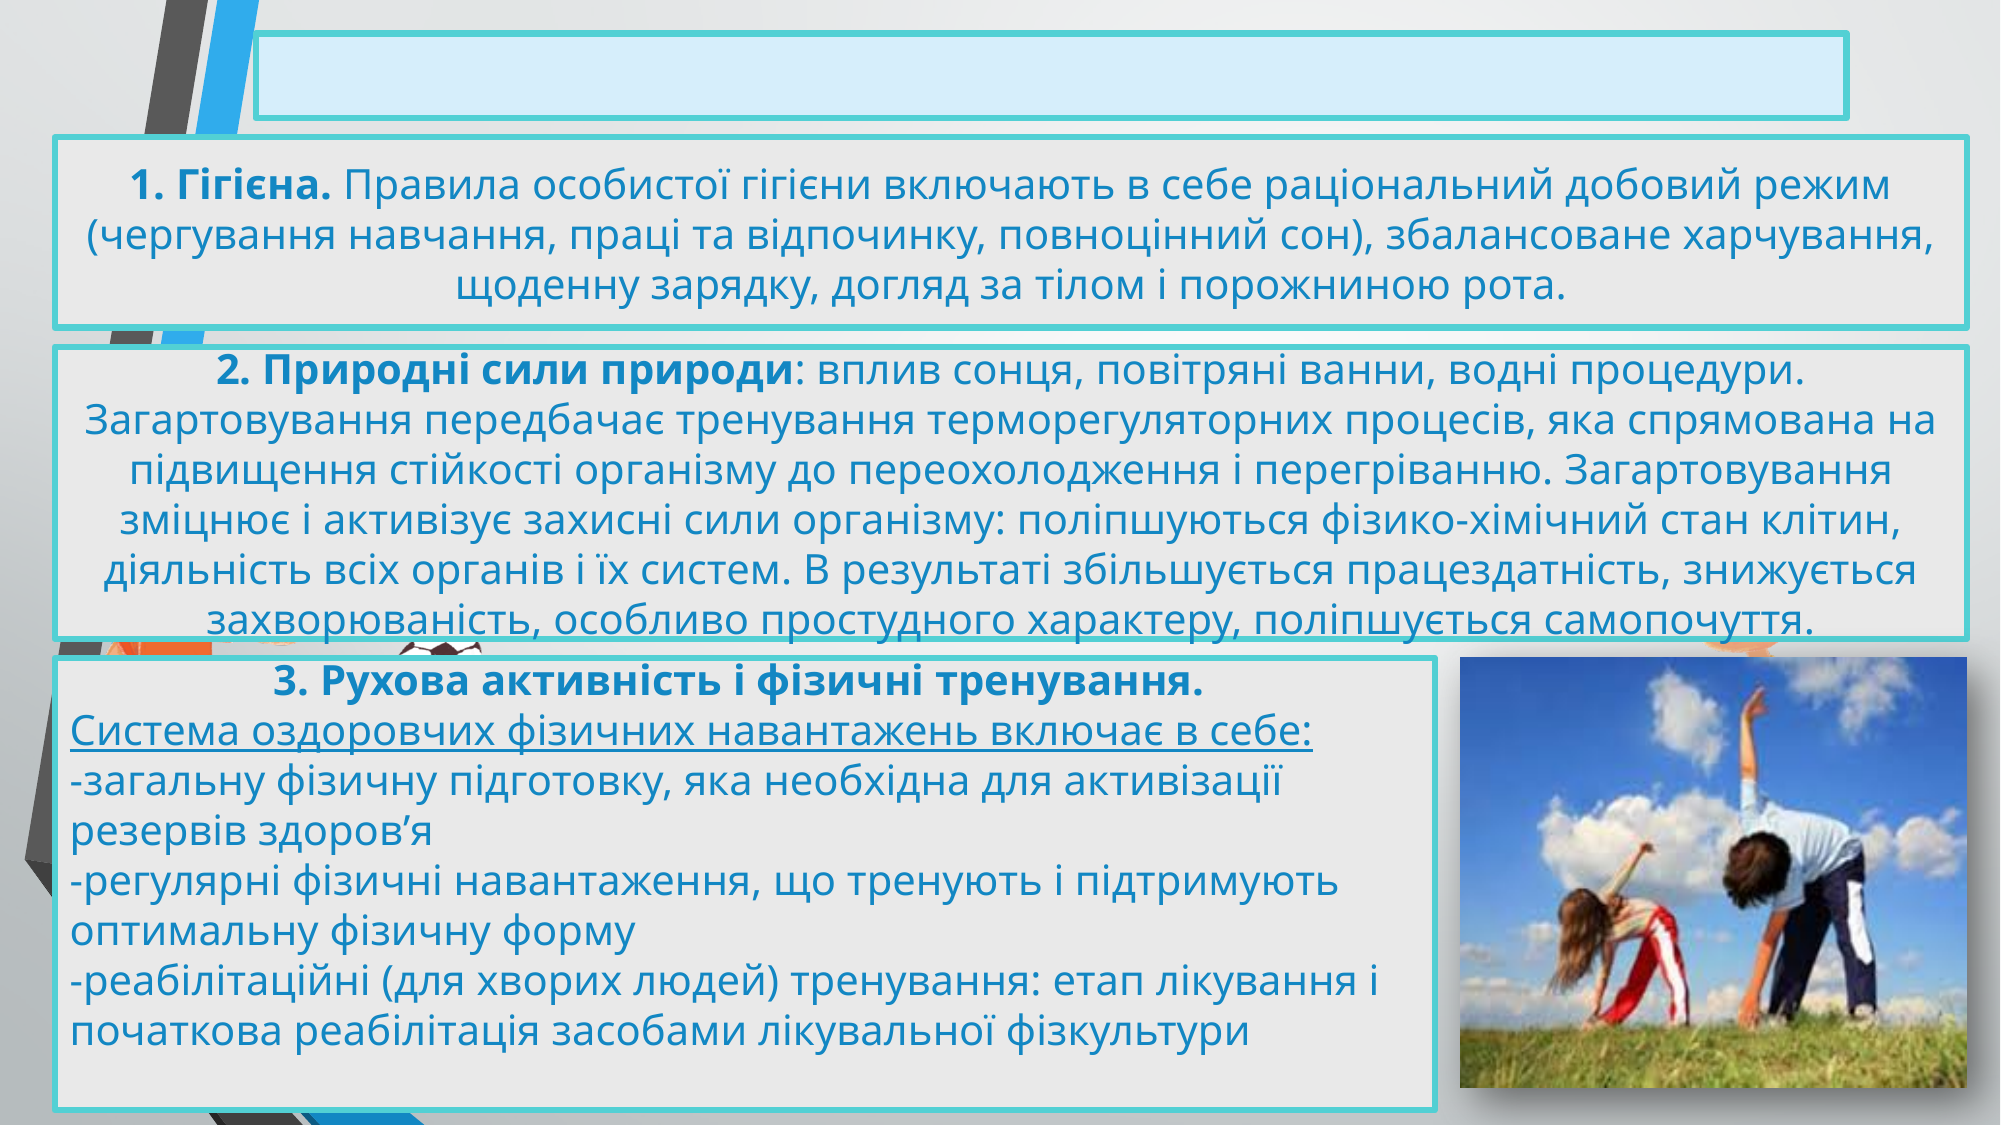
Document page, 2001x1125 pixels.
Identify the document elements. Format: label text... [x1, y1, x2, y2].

text_box 3. Рухова активність і фізичні тренування. Система оздоровчих фізичних навантажень включає в себе: -загальну фізичну підготовку, яка необхідна для активізації резервів здоров’я -регулярні фізичні навантаження, що тренують і підтримують оптимальну фізичну форму -реабілітаційні (для хворих людей) тренування: етап лікування і початкова реабілітація засобами лікувальної фізкультури [54, 656, 1436, 1111]
picture [1460, 474, 1968, 1088]
text_box 1. Гігієна. Правила особистої гігієни включають в себе раціональний добовий режим (чергування навчання, праці та відпочинку, повноцінний сон), збалансоване харчування, щоденну зарядку, догляд за тілом і порожниною рота. [54, 136, 1968, 329]
text_box 2. Природні сили природи: вплив сонця, повітряні ванни, водні процедури. Загартовування передбачає тренування терморегуляторних процесів, яка спрямована на підвищення стійкості організму до переохолодження і перегріванню. Загартовування зміцнює і активізує захисні сили організму: поліпшуються фізико-хімічний стан клітин, діяльність всіх органів і їх систем. В результаті збільшується працездатність, знижується захворюваність, особливо простудного характеру, поліпшується самопочуття. [54, 345, 1968, 640]
picture [85, 423, 482, 992]
title Складові частини фізичної культури [253, 30, 1850, 121]
